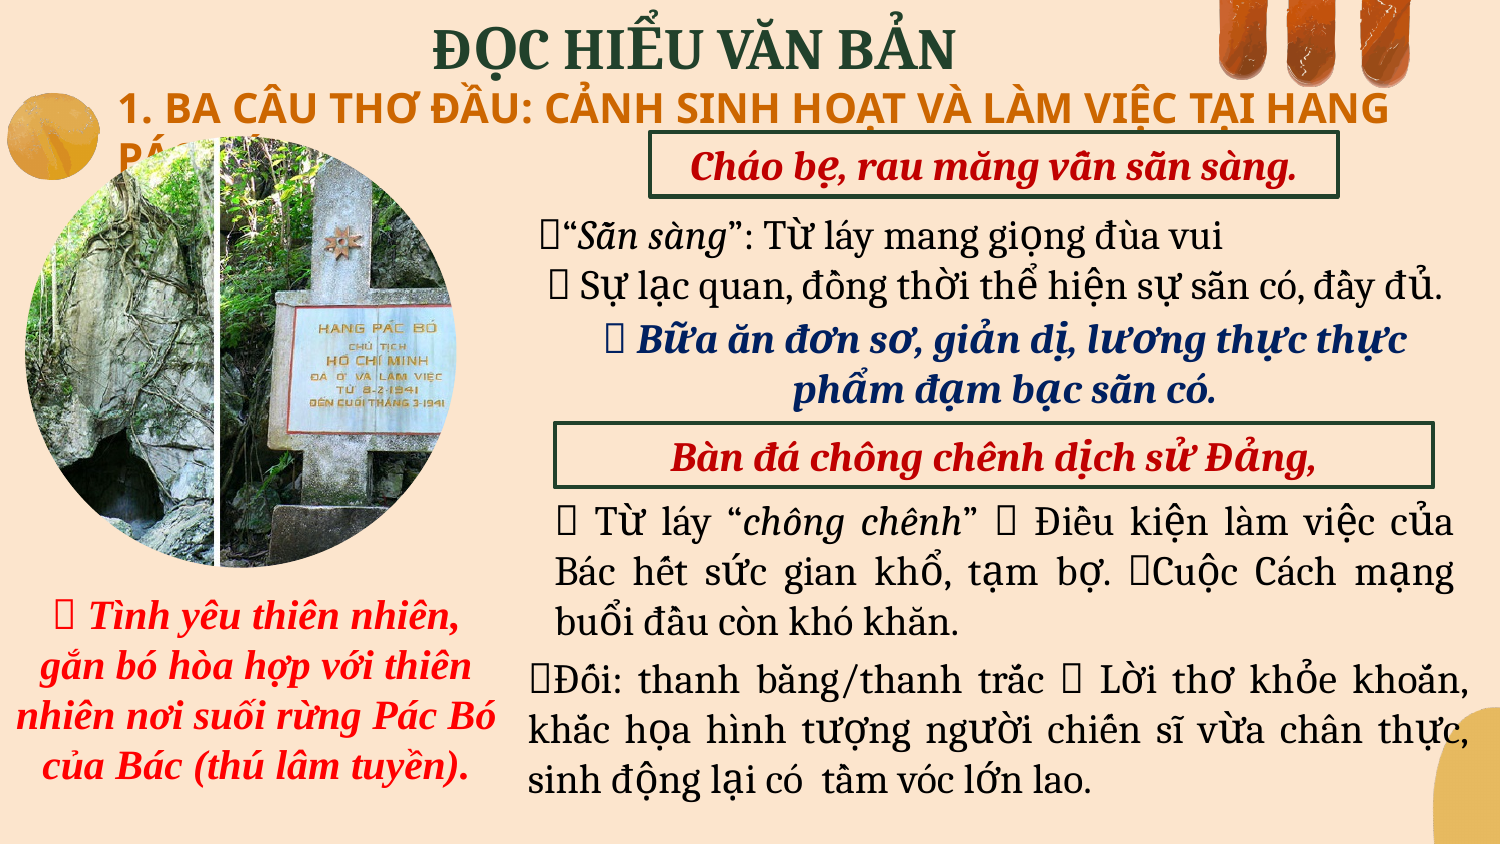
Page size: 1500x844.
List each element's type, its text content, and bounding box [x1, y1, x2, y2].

picture [3, 87, 457, 568]
text_box  Từ láy “chông chênh”  Điều kiện làm việc của Bác hết sức gian khổ, tạm bợ. Cuộc Cách mạng buổi đầu còn khó khăn. [539, 486, 1469, 644]
title ĐỌC HIỂU VĂN BẢN [363, 0, 1027, 66]
subtitle 1. BA CÂU THƠ ĐẦU: CẢNH SINH HOẠT VÀ LÀM VIỆC TẠI HANG PÁC BÓ [102, 66, 1494, 136]
text_box  Bữa ăn đơn sơ, giản dị, lương thực thực phẩm đạm bạc sẵn có. [532, 304, 1478, 420]
text_box “Sẵn sàng”: Từ láy mang giọng đùa vui  Sự lạc quan, đồng thời thể hiện sự sẵn có, đầy đủ. [522, 200, 1500, 316]
picture [1376, 691, 1500, 844]
text_box Đối: thanh bằng/thanh trắc  Lời thơ khỏe khoắn, khắc họa hình tượng người chiến sĩ vừa chân thực, sinh động lại có tầm vóc lớn lao. [513, 644, 1483, 810]
text_box  Tình yêu thiên nhiên, gắn bó hòa hợp với thiên nhiên nơi suối rừng Pác Bó của Bác (thú lâm tuyền). [0, 580, 513, 796]
picture [1202, 0, 1430, 90]
text_box Bàn đá chông chênh dịch sử Đảng, [553, 421, 1435, 486]
text_box Cháo bẹ, rau măng vẫn sẵn sàng. [648, 130, 1340, 199]
